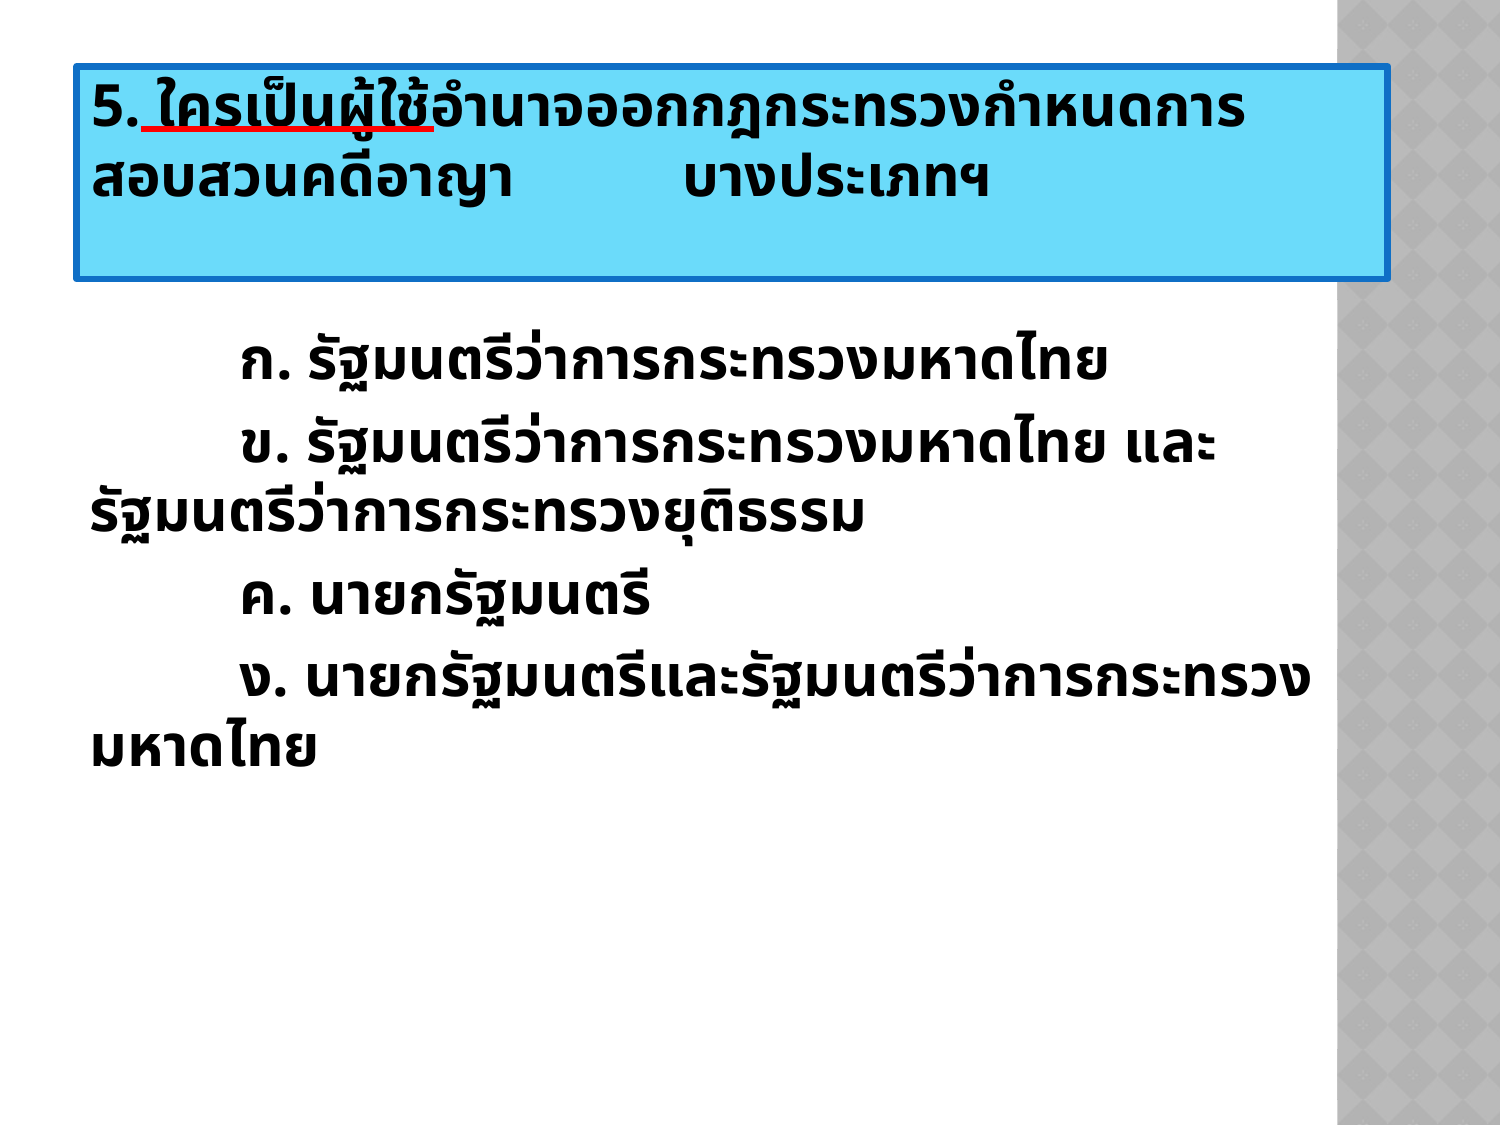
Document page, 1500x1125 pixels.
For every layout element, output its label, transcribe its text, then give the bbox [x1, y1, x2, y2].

list ก. รัฐมนตรีว่าการกระทรวงมหาดไทย ข. รัฐมนตรีว่าการกระทรวงมหาดไทย และรัฐมนตรีว่าการกระทรวงยุติธรรม ค. นายกรัฐมนตรี ง. นายกรัฐมนตรีและรัฐมนตรีว่าการกระทรวงมหาดไทย [75, 231, 1400, 1062]
text_box 5. ใครเป็นผู้ใช้อำนาจออกกฎกระทรวงกำหนดการสอบสวนคดีอาญา บางประเภทฯ [73, 63, 1391, 282]
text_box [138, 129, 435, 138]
